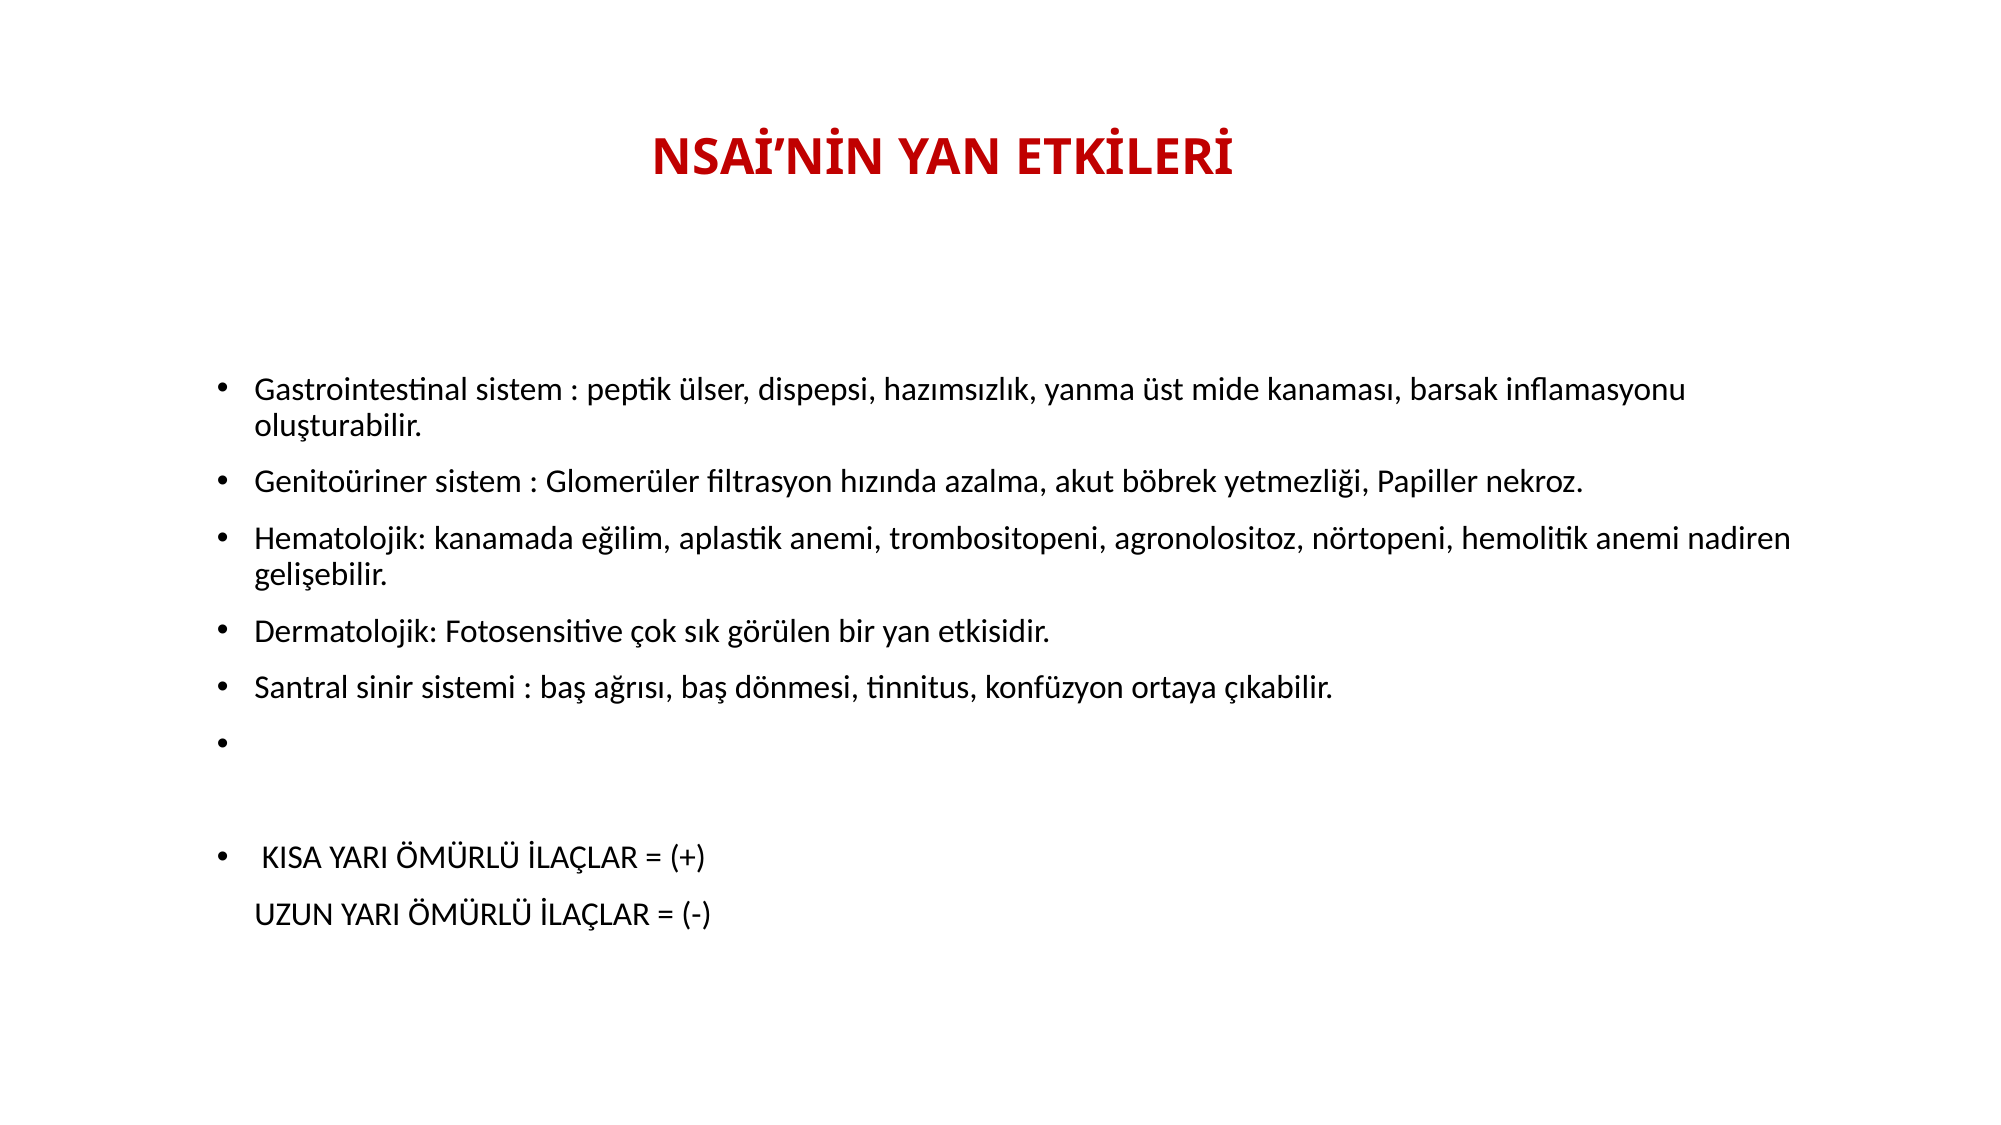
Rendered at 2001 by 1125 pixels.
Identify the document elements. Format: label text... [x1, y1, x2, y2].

title NSAİ’NİN YAN ETKİLERİ [636, 57, 1881, 260]
list Gastrointestinal sistem : peptik ülser, dispepsi, hazımsızlık, yanma üst mide kanaması, barsak inflamasyonu oluşturabilir. Genitoüriner sistem : Glomerüler filtrasyon hızında azalma, akut böbrek yetmezliği, Papiller nekroz. Hematolojik: kanamada eğilim, aplastik anemi, trombositopeni, agronolositoz, nörtopeni, hemolitik anemi nadiren gelişebilir. Dermatolojik: Fotosensitive çok sık görülen bir yan etkisidir. Santral sinir sistemi : baş ağrısı, baş dönmesi, tinnitus, konfüzyon ortaya çıkabilir. KISA YARI ÖMÜRLÜ İLAÇLAR = (+) UZUN YARI ÖMÜRLÜ İLAÇLAR = (-) [201, 364, 1863, 1014]
